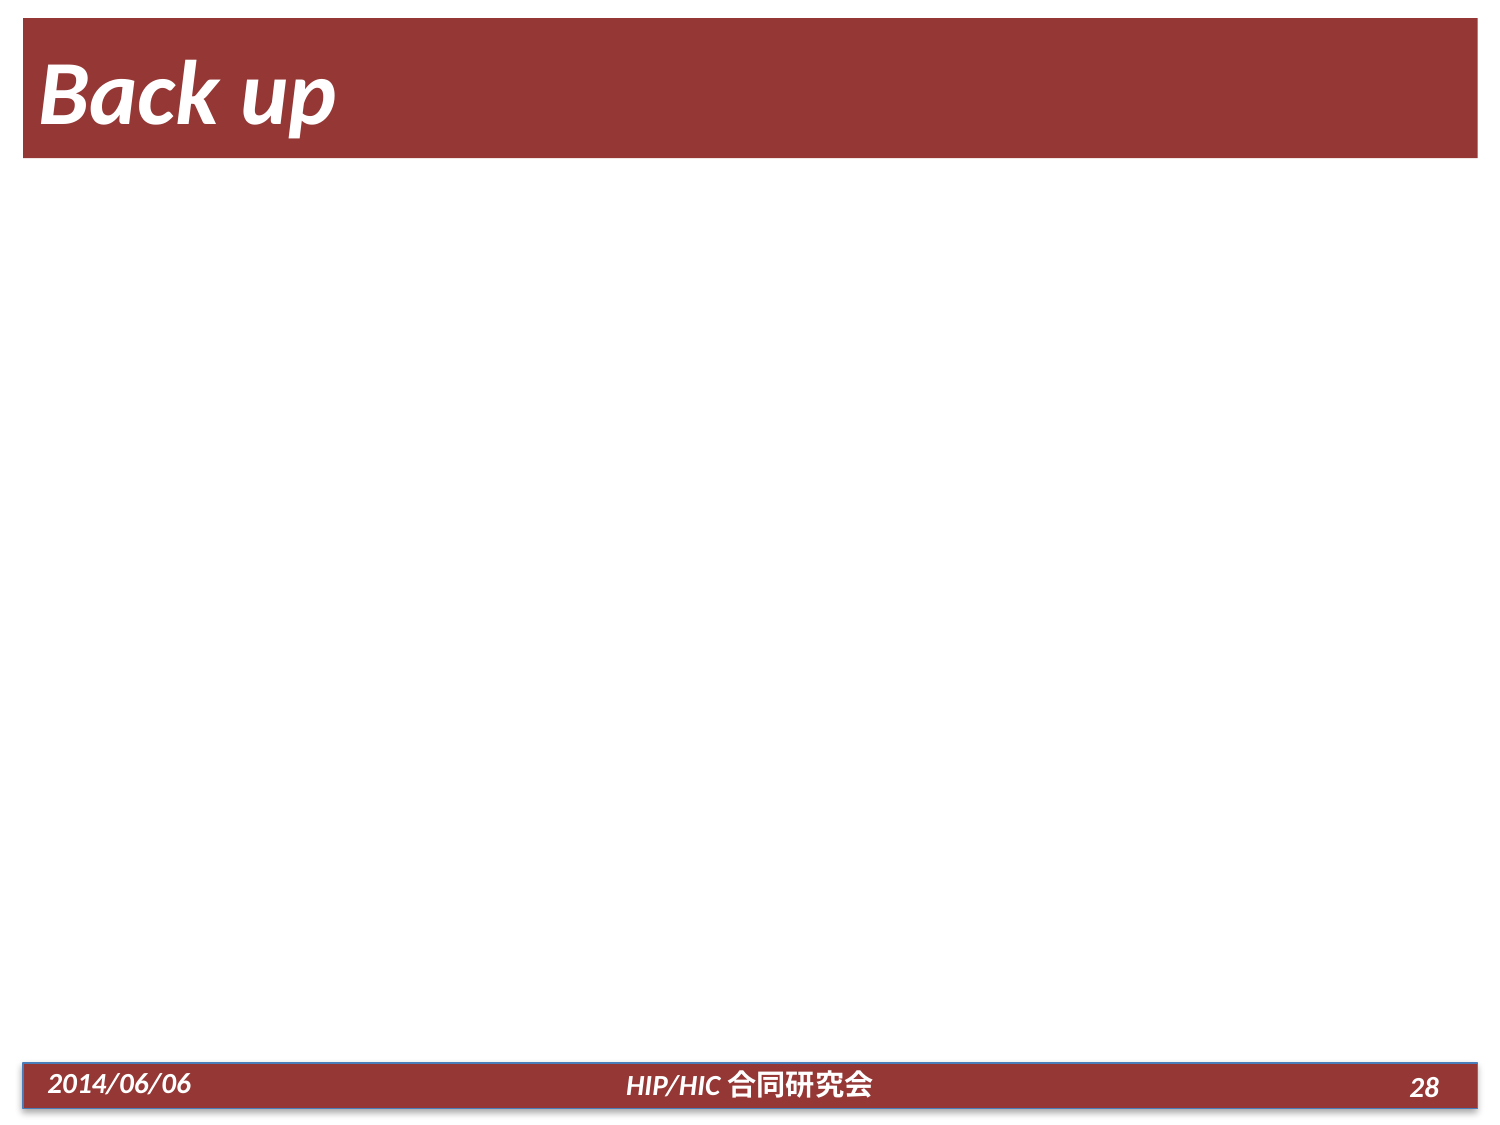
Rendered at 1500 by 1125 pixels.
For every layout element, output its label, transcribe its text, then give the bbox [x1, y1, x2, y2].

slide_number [32, 1058, 383, 1105]
slide_number 28 [1103, 1062, 1454, 1109]
title Back up [23, 18, 1478, 159]
footer HIP/HIC合同研究会 [512, 1058, 988, 1109]
